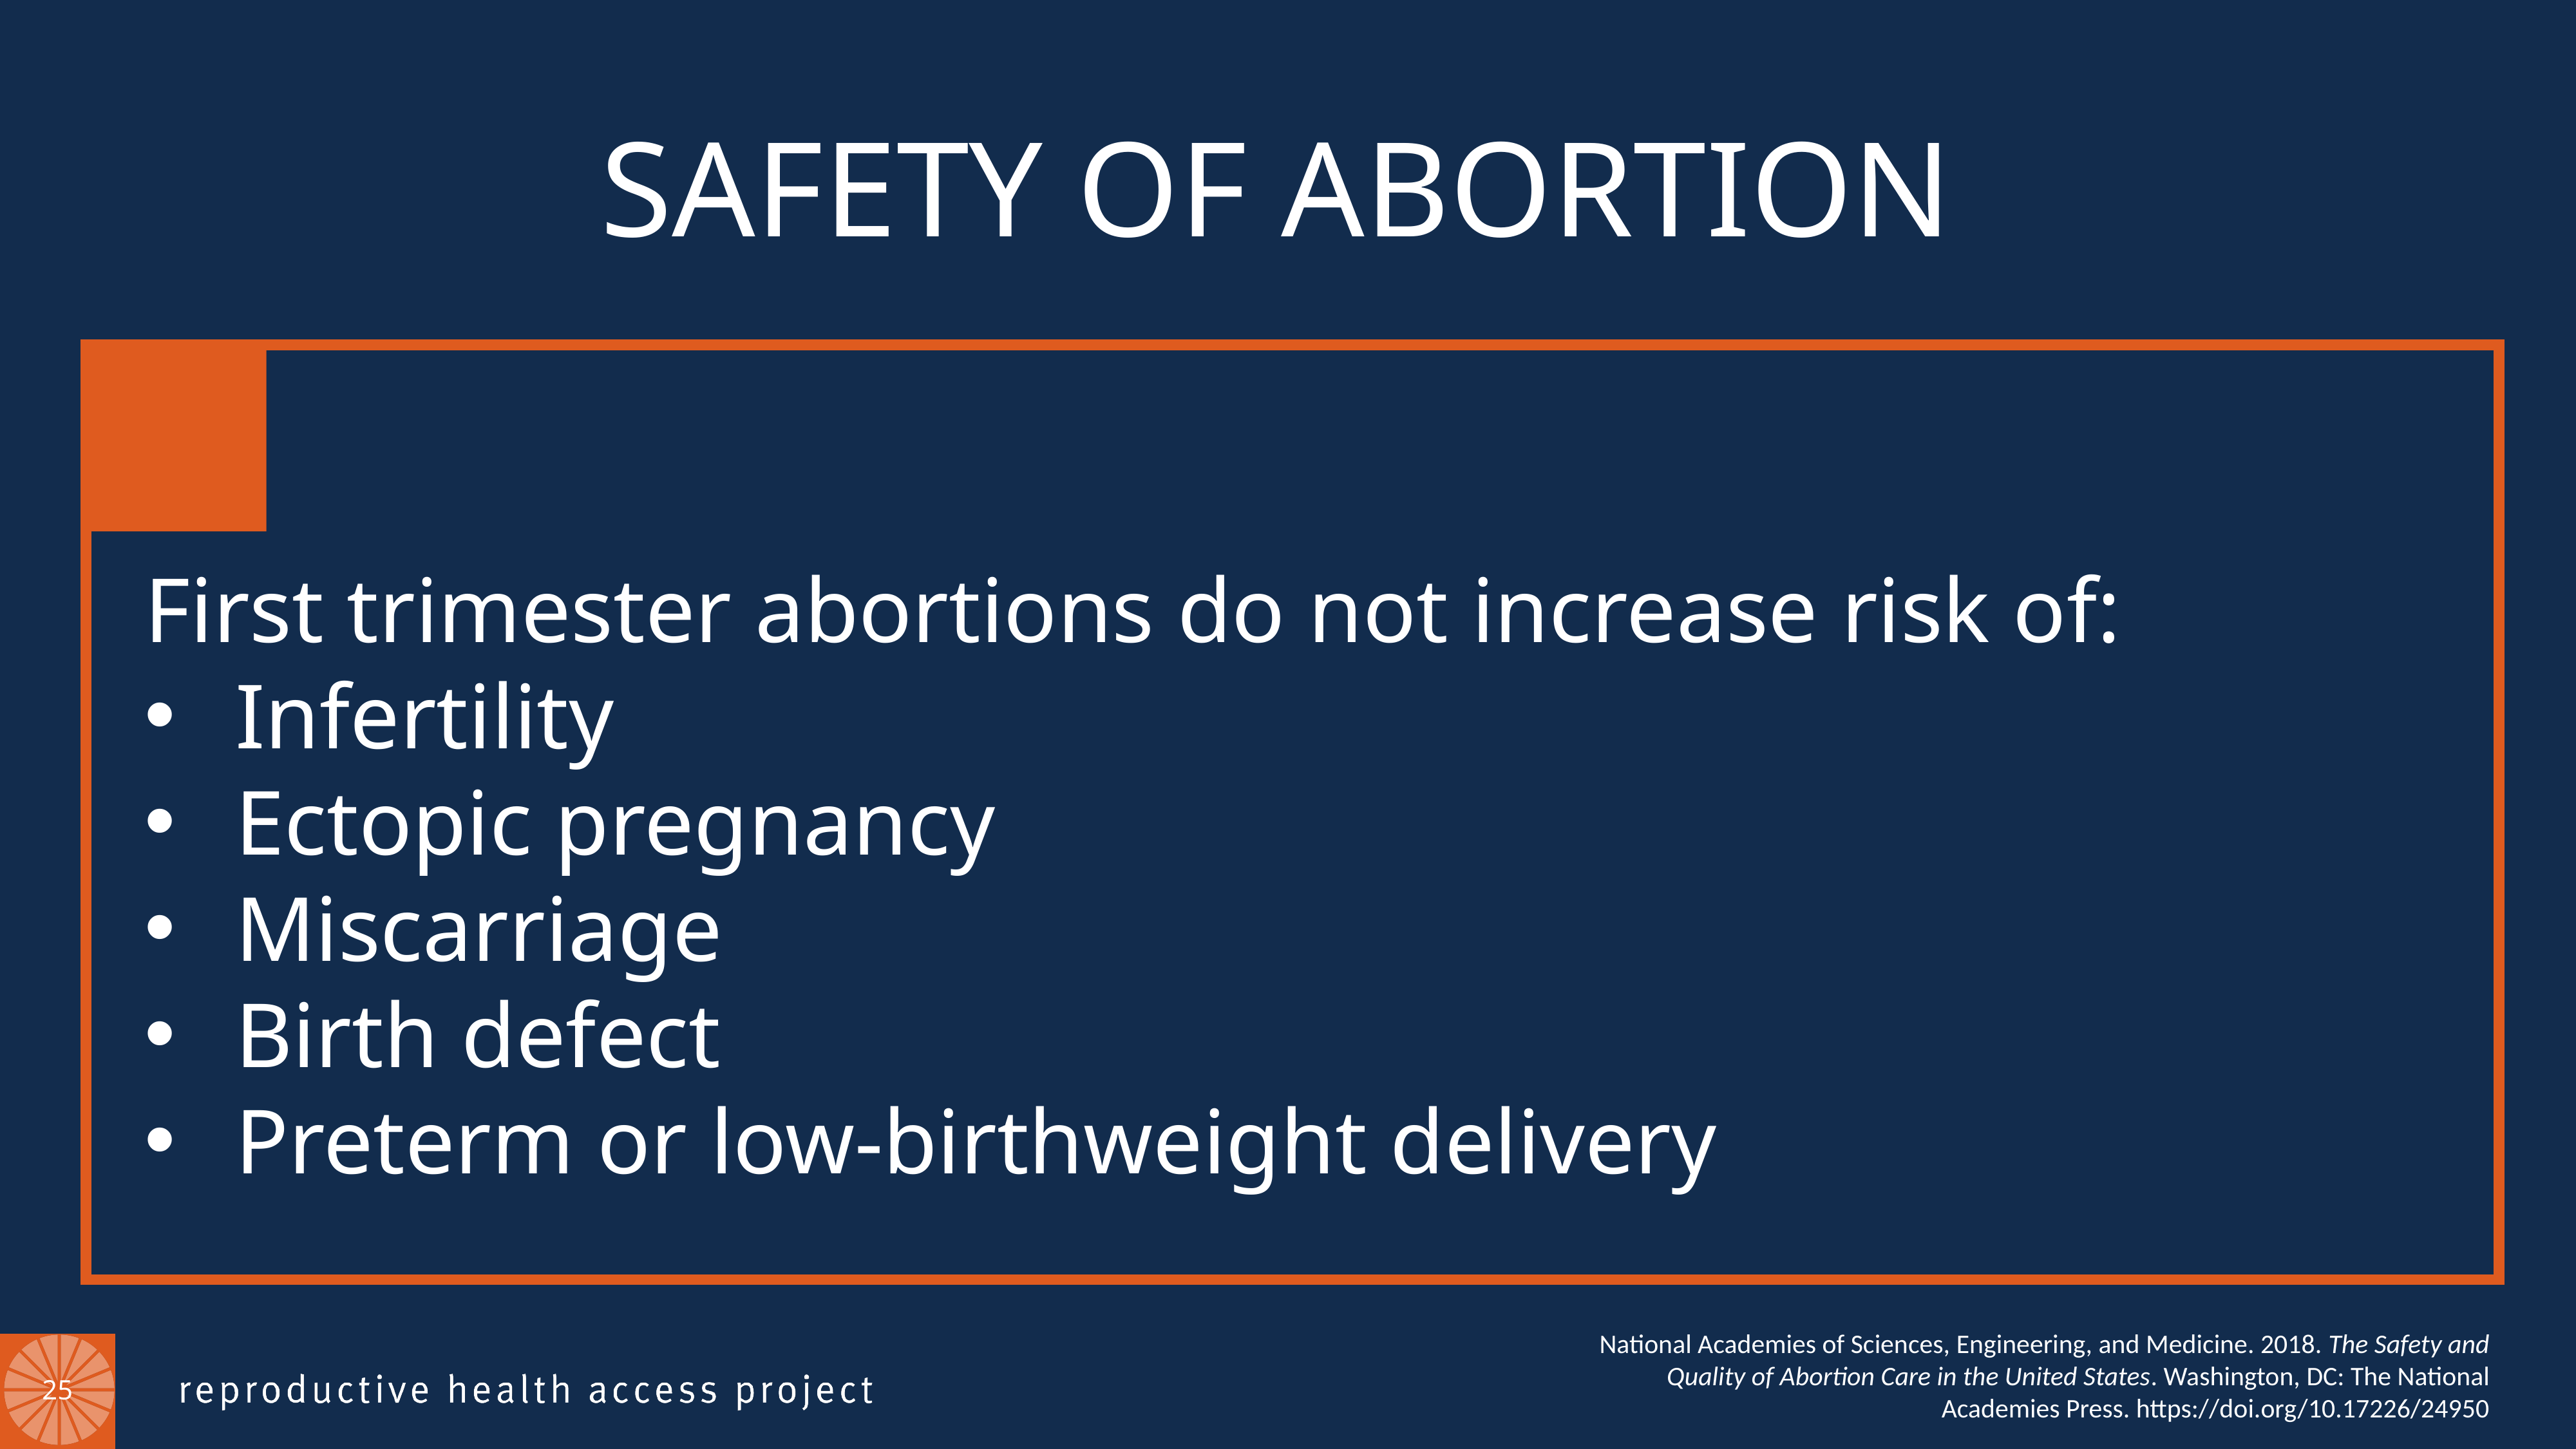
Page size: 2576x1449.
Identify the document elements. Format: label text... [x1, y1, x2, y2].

text_box [86, 345, 2499, 1280]
picture [166, 1366, 896, 1418]
text_box National Academies of Sciences, Engineering, and Medicine. 2018. The Safety and Quality of Abortion Care in the United States. Washington, DC: The National Academies Press. https://doi.org/10.17226/24950 [1587, 1321, 2499, 1428]
text_box SAFETY OF ABORTION [422, 52, 2132, 307]
text_box First trimester abortions do not increase risk of: Infertility Ectopic pregnancy Miscarriage Birth defect Preterm or low-birthweight delivery [135, 544, 2434, 1201]
text_box [86, 350, 267, 532]
slide_number 25 [32, 961, 83, 1449]
